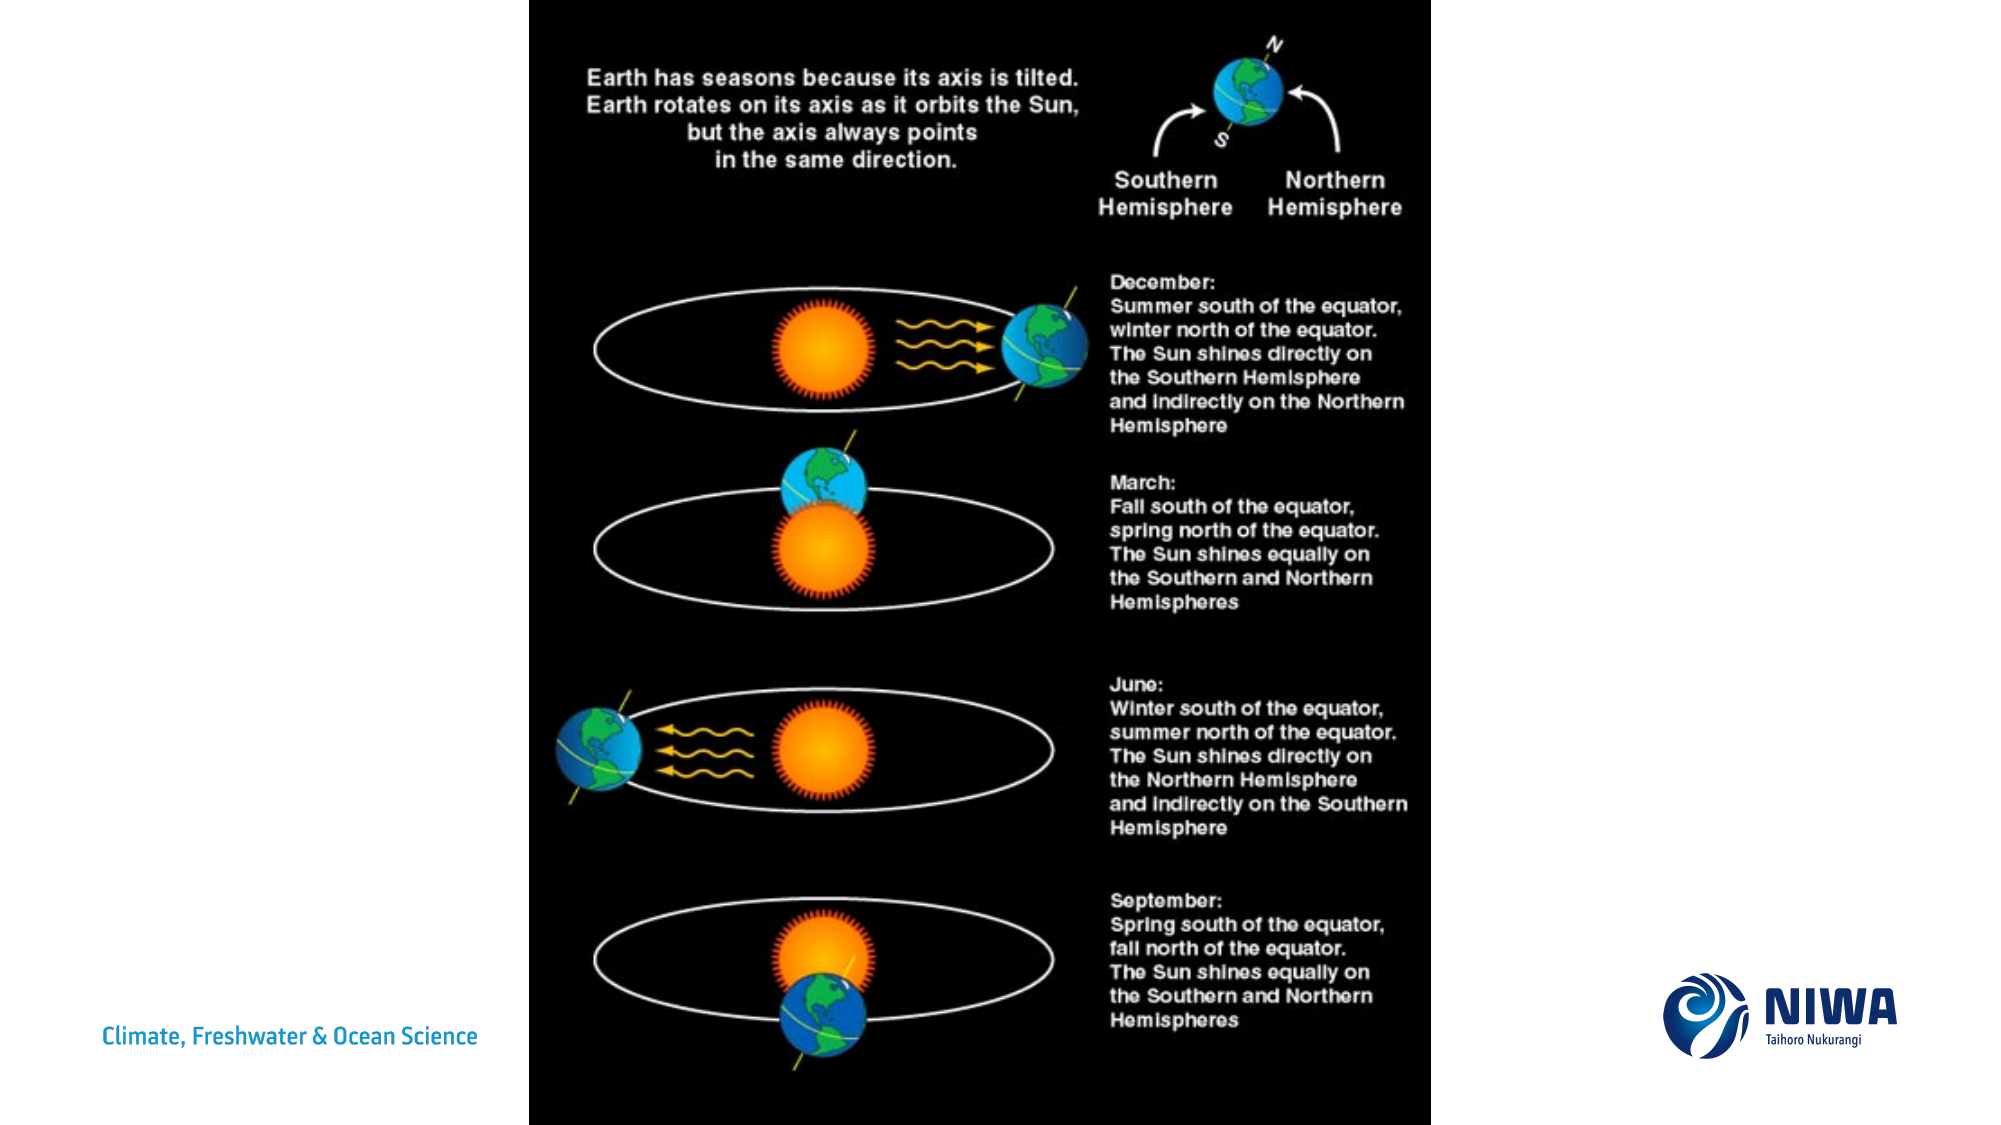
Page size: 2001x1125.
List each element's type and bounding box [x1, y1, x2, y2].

picture [1663, 973, 1897, 1059]
picture [103, 1025, 477, 1048]
picture [529, 0, 1431, 1125]
